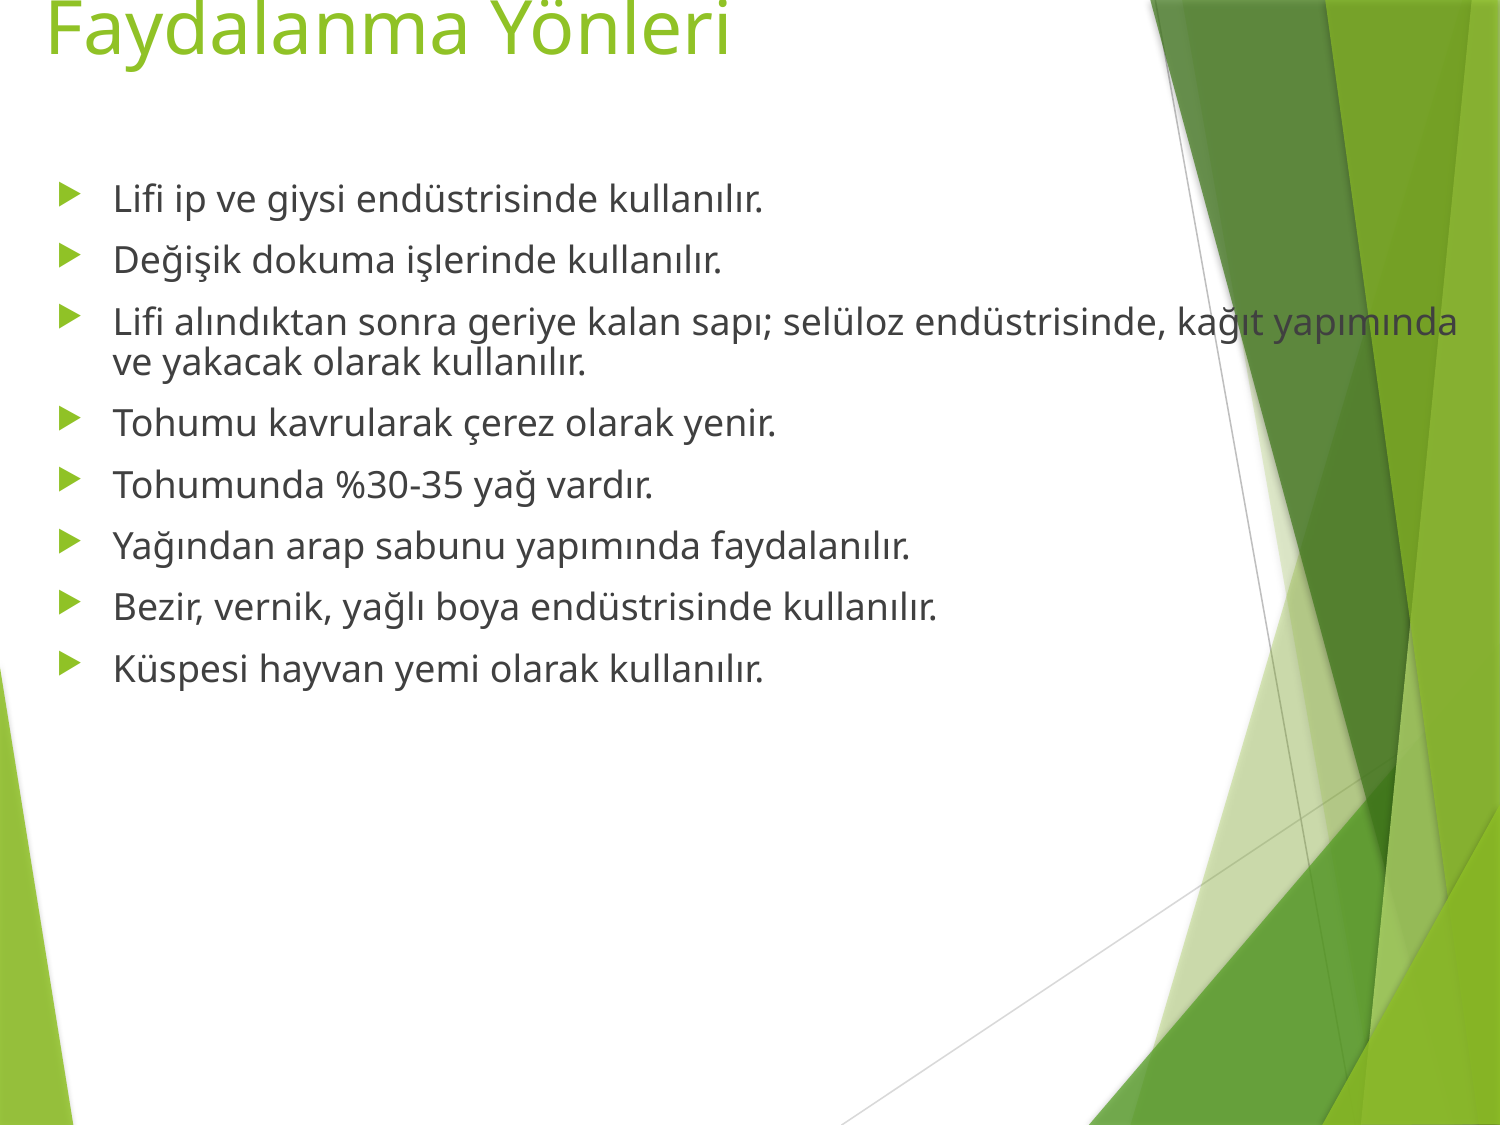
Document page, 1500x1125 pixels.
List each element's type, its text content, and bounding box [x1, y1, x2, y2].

title Faydalanma Yönleri [29, 0, 1439, 207]
list Lifi ip ve giysi endüstrisinde kullanılır. Değişik dokuma işlerinde kullanılır. Lifi alındıktan sonra geriye kalan sapı; selüloz endüstrisinde, kağıt yapımında ve yakacak olarak kullanılır. Tohumu kavrularak çerez olarak yenir. Tohumunda %30-35 yağ vardır. Yağından arap sabunu yapımında faydalanılır. Bezir, vernik, yağlı boya endüstrisinde kullanılır. Küspesi hayvan yemi olarak kullanılır. [41, 172, 1500, 1094]
